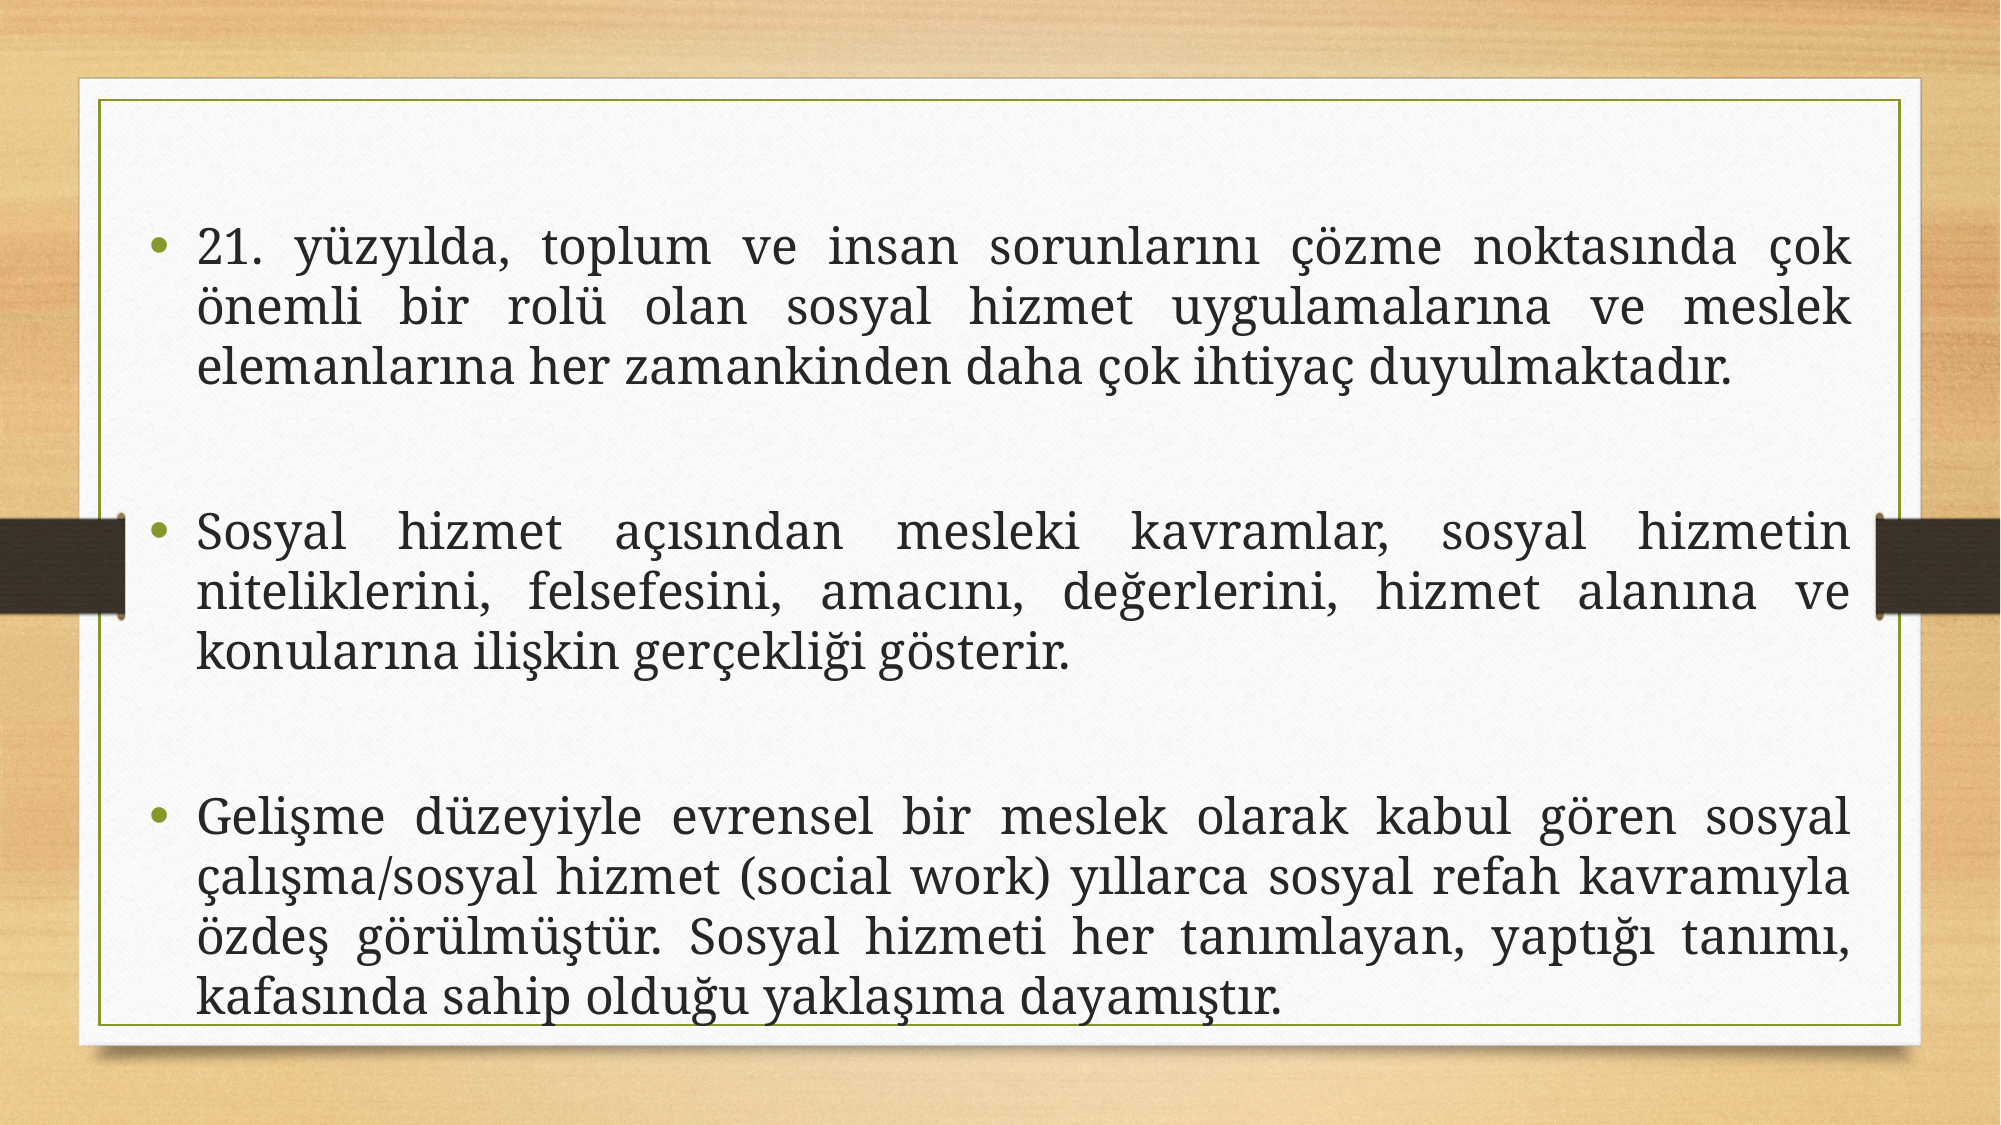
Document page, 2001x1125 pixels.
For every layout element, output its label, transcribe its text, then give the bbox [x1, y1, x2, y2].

picture [0, 0, 2001, 1125]
list 21. yüzyılda, toplum ve insan sorunlarını çözme noktasında çok önemli bir rolü olan sosyal hizmet uygulamalarına ve meslek elemanlarına her zamankinden daha çok ihtiyaç duyulmaktadır. Sosyal hizmet açısından mesleki kavramlar, sosyal hizmetin niteliklerini, felsefesini, amacını, değerlerini, hizmet alanına ve konularına ilişkin gerçekliği gösterir. Gelişme düzeyiyle evrensel bir meslek olarak kabul gören sosyal çalışma/sosyal hizmet (social work) yıllarca sosyal refah kavramıyla özdeş görülmüştür. Sosyal hizmeti her tanımlayan, yaptığı tanımı, kafasında sahip olduğu yaklaşıma dayamıştır. [134, 206, 1868, 1013]
